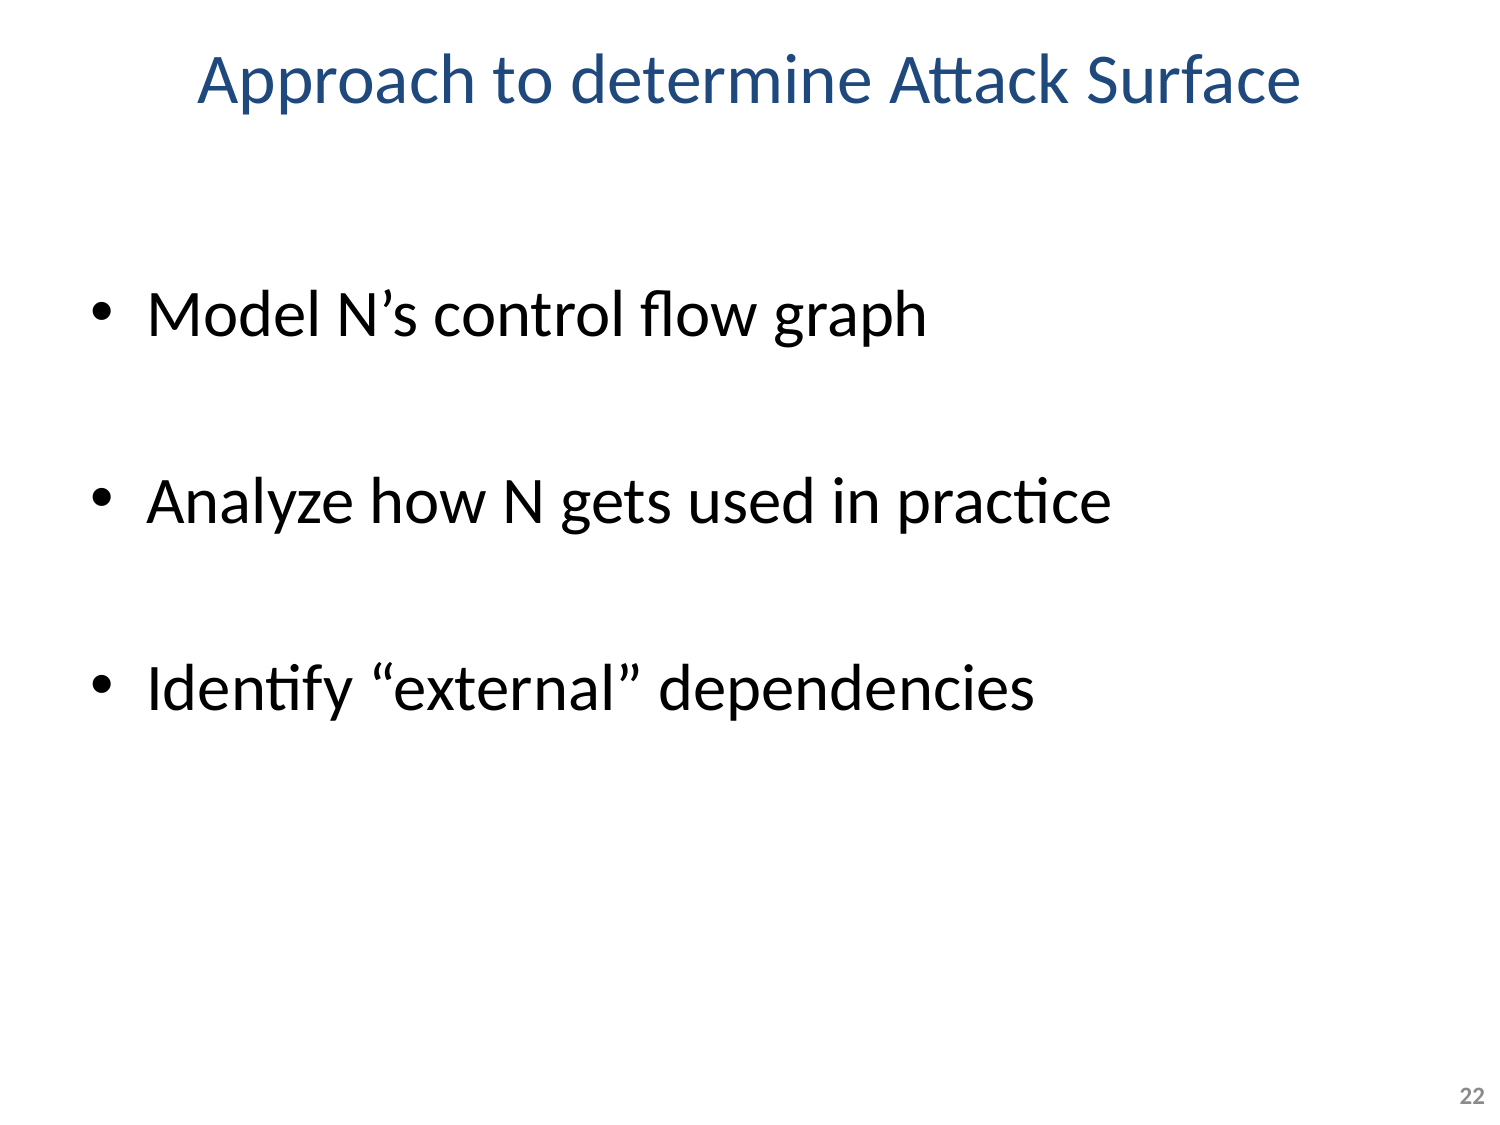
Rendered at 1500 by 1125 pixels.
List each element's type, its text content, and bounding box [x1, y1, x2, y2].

list Model N’s control flow graph Analyze how N gets used in practice Identify “external” dependencies [75, 262, 1425, 1005]
title Approach to determine Attack Surface [75, 0, 1425, 150]
slide_number 22 [1397, 1065, 1500, 1125]
